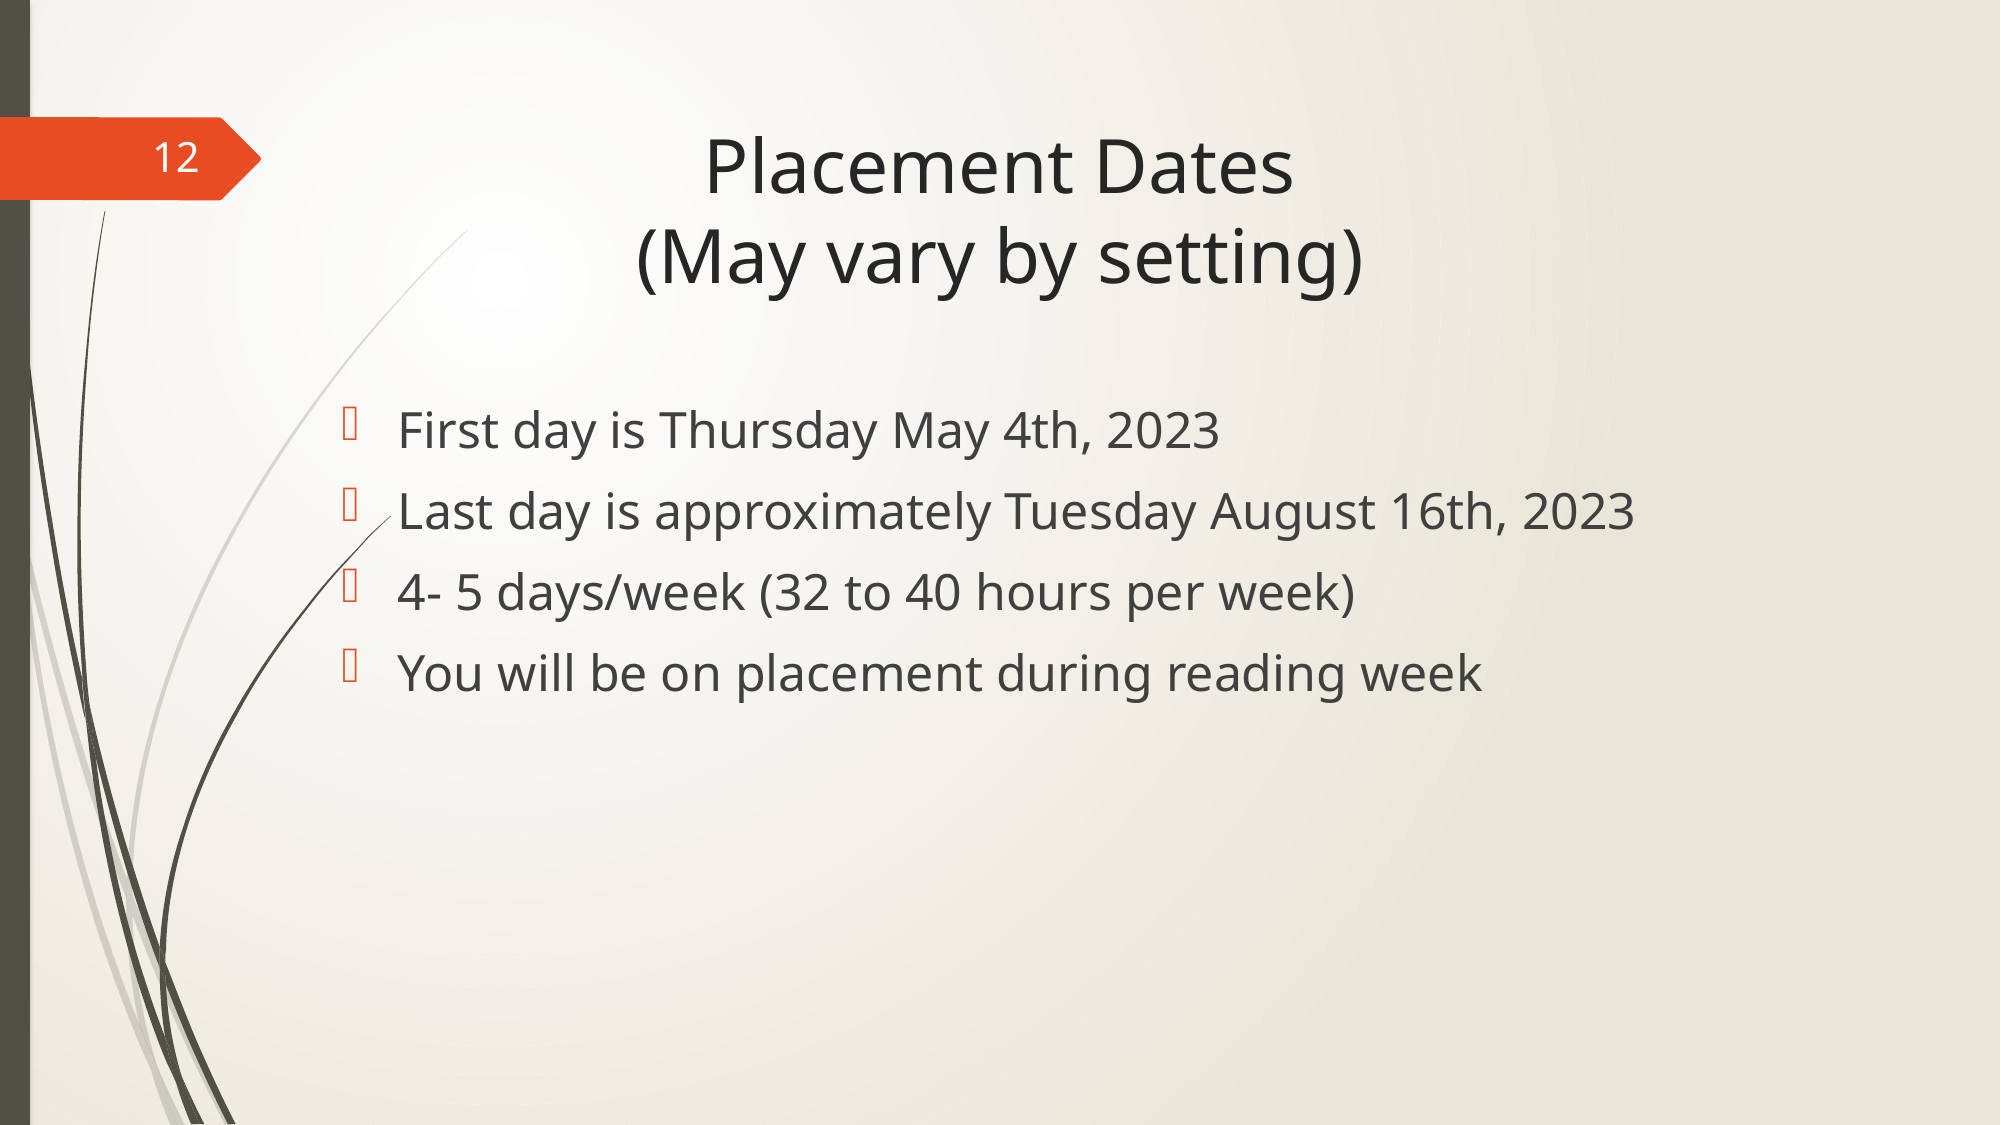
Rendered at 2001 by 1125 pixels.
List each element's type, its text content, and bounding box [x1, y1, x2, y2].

slide_number 12 [87, 129, 216, 190]
list First day is Thursday May 4th, 2023 Last day is approximately Tuesday August 16th, 2023 4- 5 days/week (32 to 40 hours per week) You will be on placement during reading week [326, 391, 1827, 815]
title Placement Dates (May vary by setting) [415, 110, 1585, 325]
